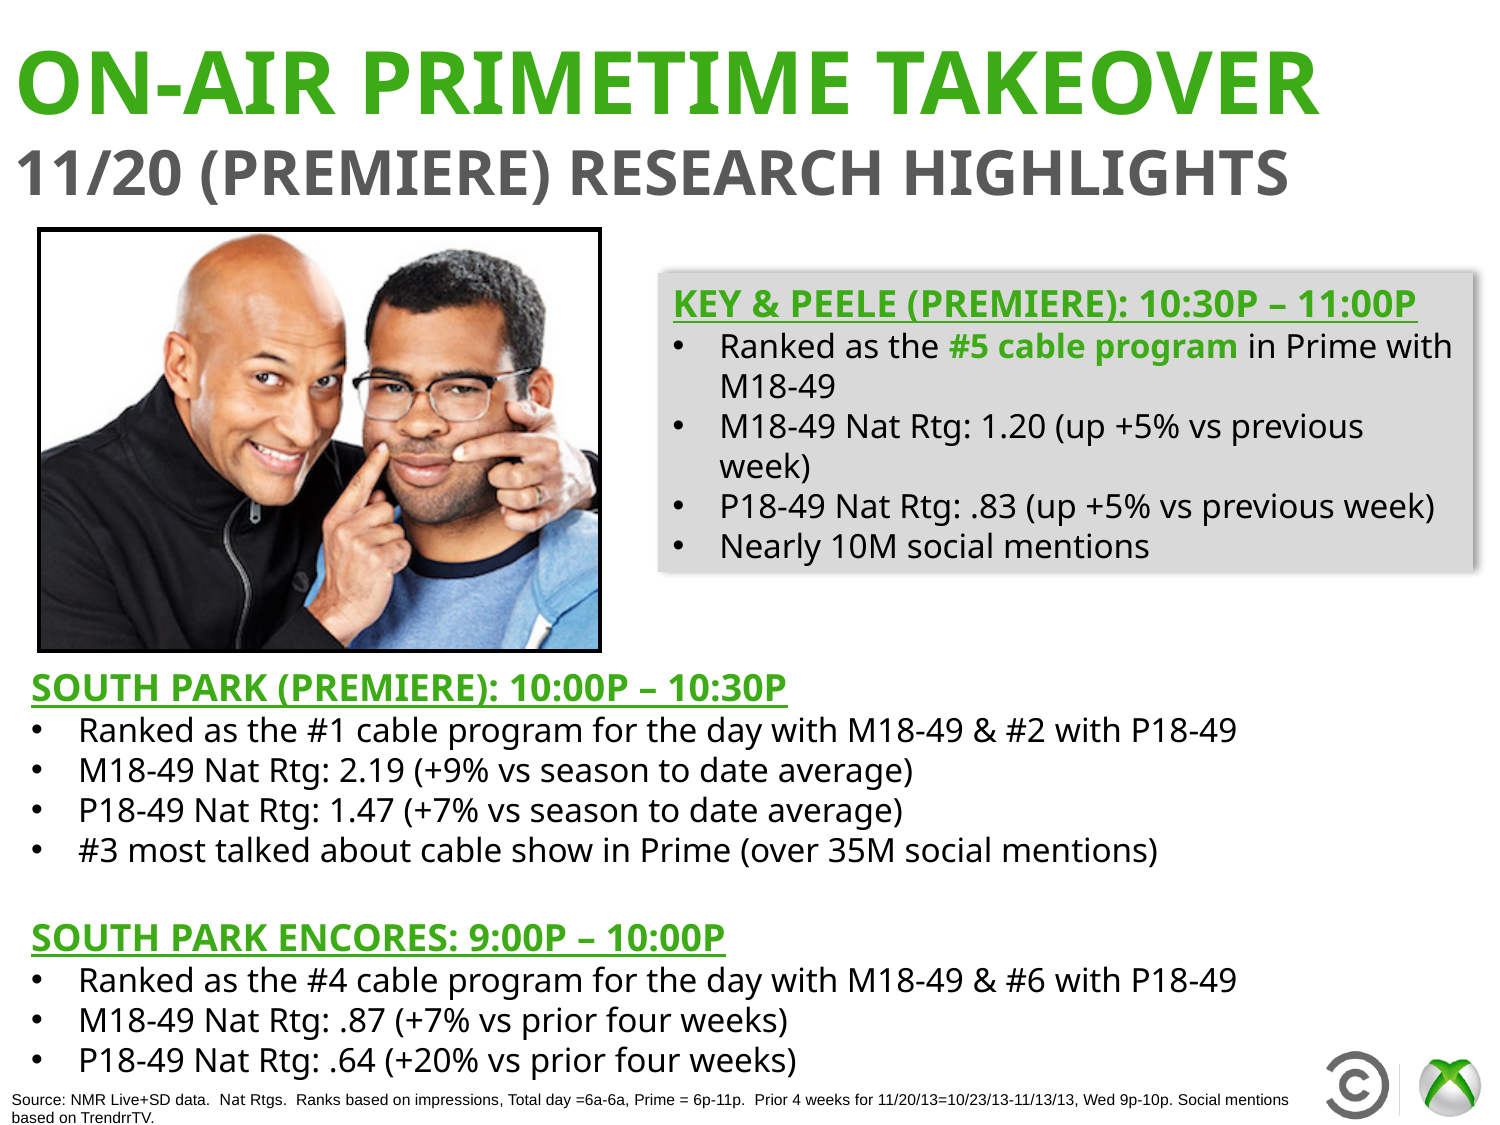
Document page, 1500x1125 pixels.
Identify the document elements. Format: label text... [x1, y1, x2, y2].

text_box ON-AIR PRIMETIME TAKEOVER 11/20 (PREMIERE) RESEARCH HIGHLIGHTS [0, 86, 1500, 149]
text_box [1302, 1051, 1483, 1123]
picture [41, 231, 598, 649]
text_box KEY & PEELE (PREMIERE): 10:30P – 11:00P Ranked as the #5 cable program in Prime with M18-49 M18-49 Nat Rtg: 1.20 (up +5% vs previous week) P18-49 Nat Rtg: .83 (up +5% vs previous week) Nearly 10M social mentions [657, 272, 1473, 573]
text_box Source: NMR Live+SD data. Nat Rtgs. Ranks based on impressions, Total day =6a-6a, Prime = 6p-11p. Prior 4 weeks for 11/20/13=10/23/13-11/13/13, Wed 9p-10p. Social mentions based on TrendrrTV. [0, 1082, 1297, 1125]
text_box SOUTH PARK (PREMIERE): 10:00P – 10:30P Ranked as the #1 cable program for the day with M18-49 & #2 with P18-49 M18-49 Nat Rtg: 2.19 (+9% vs season to date average) P18-49 Nat Rtg: 1.47 (+7% vs season to date average) #3 most talked about cable show in Prime (over 35M social mentions) SOUTH PARK ENCORES: 9:00P – 10:00P Ranked as the #4 cable program for the day with M18-49 & #6 with P18-49 M18-49 Nat Rtg: .87 (+7% vs prior four weeks) P18-49 Nat Rtg: .64 (+20% vs prior four weeks) [16, 656, 1405, 1082]
